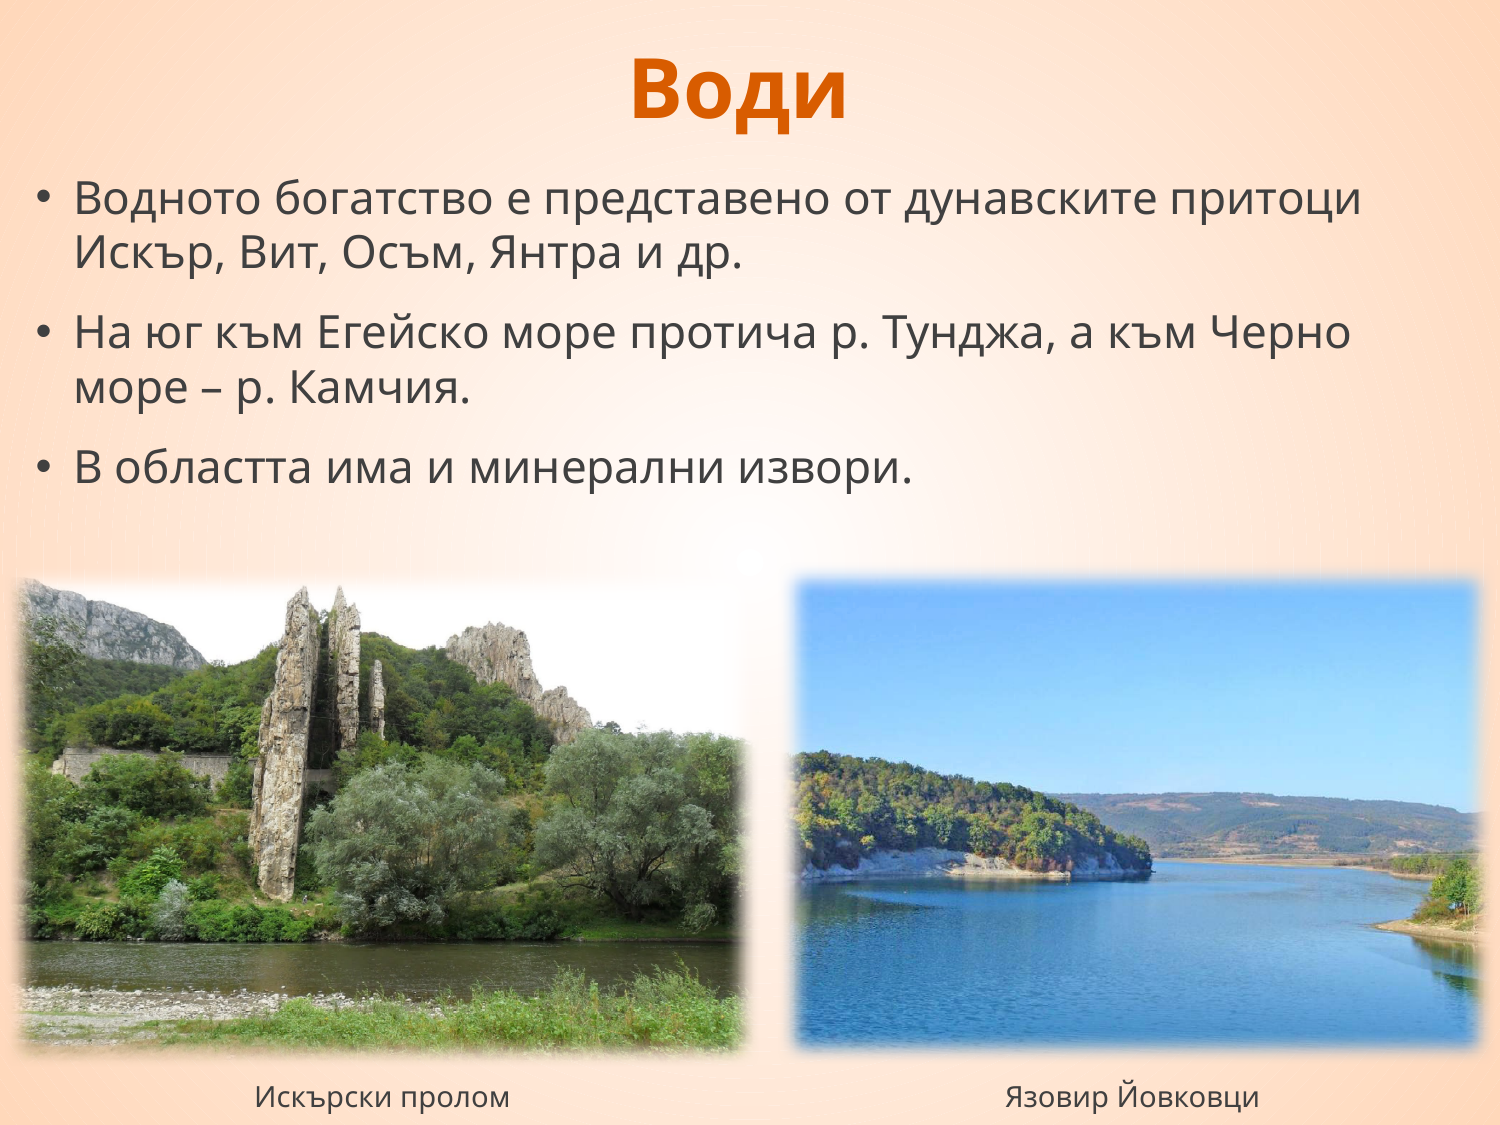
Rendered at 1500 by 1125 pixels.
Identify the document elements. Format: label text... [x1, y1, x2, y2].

list Водното богатство е представено от дунавските притоци Искър, Вит, Осъм, Янтра и др. На юг към Егейско море протича р. Тунджа, а към Черно море – р. Камчия. В областта има и минерални извори. [20, 160, 1480, 539]
title Води [0, 21, 1500, 161]
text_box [778, 562, 1495, 1122]
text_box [5, 564, 760, 1122]
